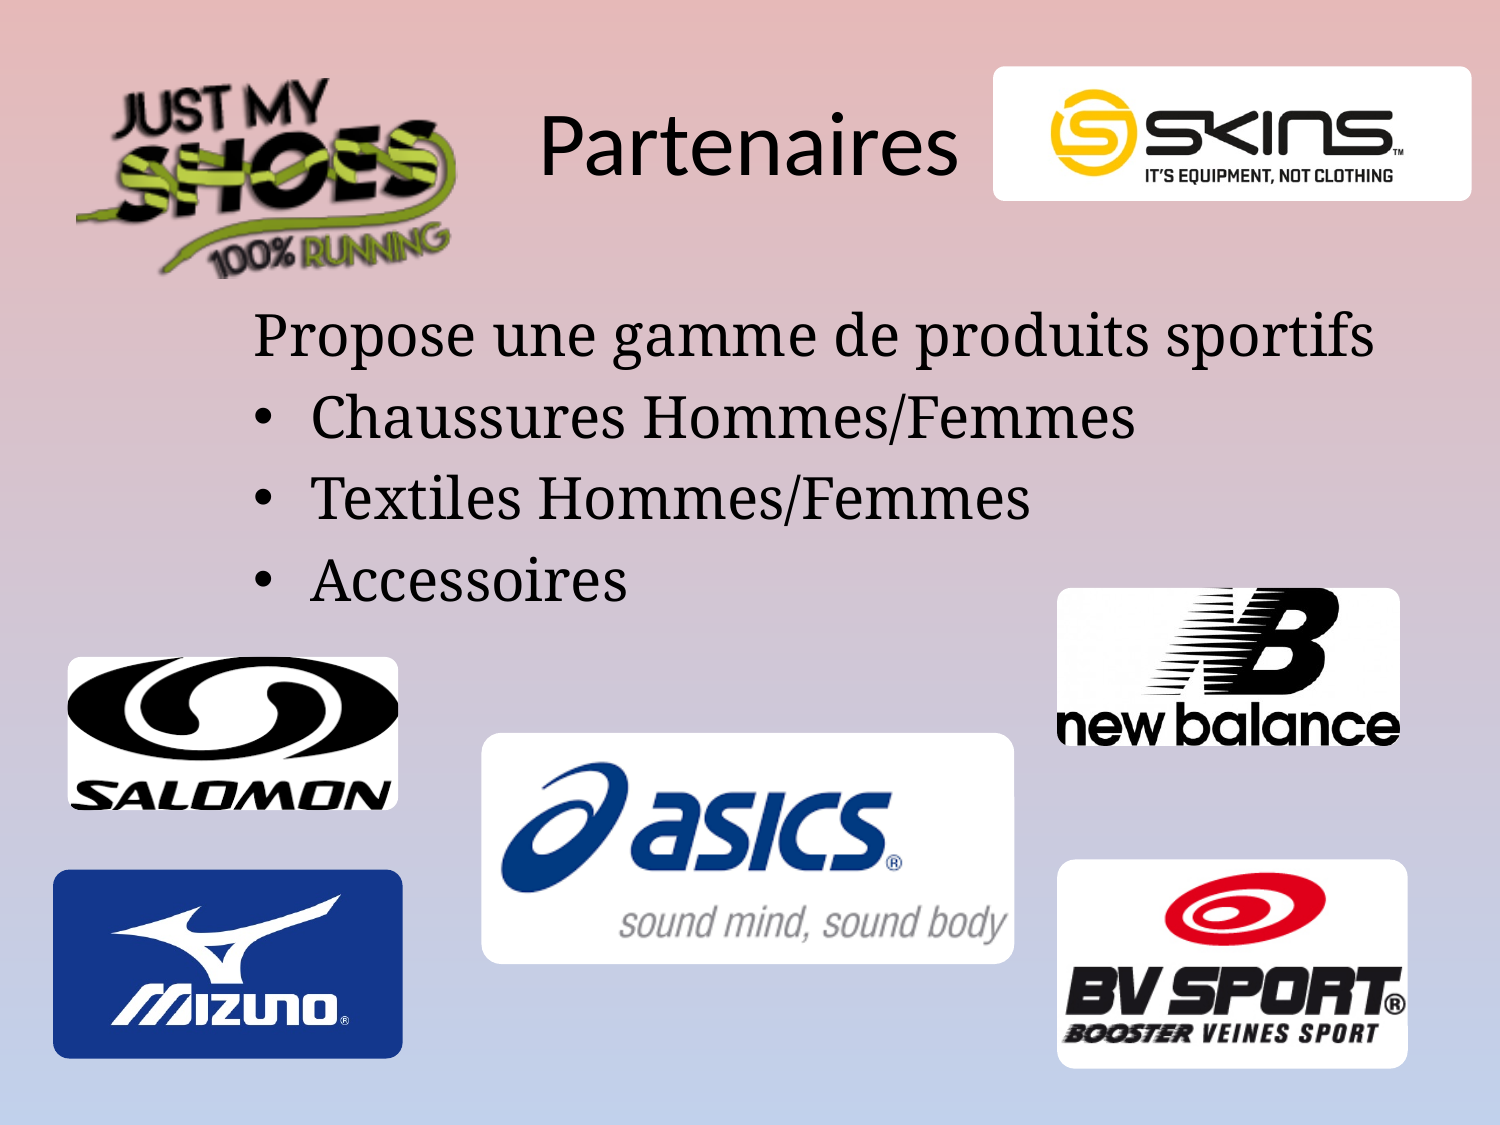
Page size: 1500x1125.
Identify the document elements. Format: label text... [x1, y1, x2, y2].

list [76, 77, 459, 280]
picture [992, 66, 1472, 202]
title Partenaires [75, 45, 1425, 233]
picture [1056, 859, 1408, 1069]
picture [52, 869, 403, 1059]
list Propose une gamme de produits sportifs Chaussures Hommes/Femmes Textiles Hommes/Femmes Accessoires [238, 290, 1411, 1034]
picture [67, 656, 399, 811]
picture [481, 732, 1015, 965]
picture [1056, 587, 1401, 747]
